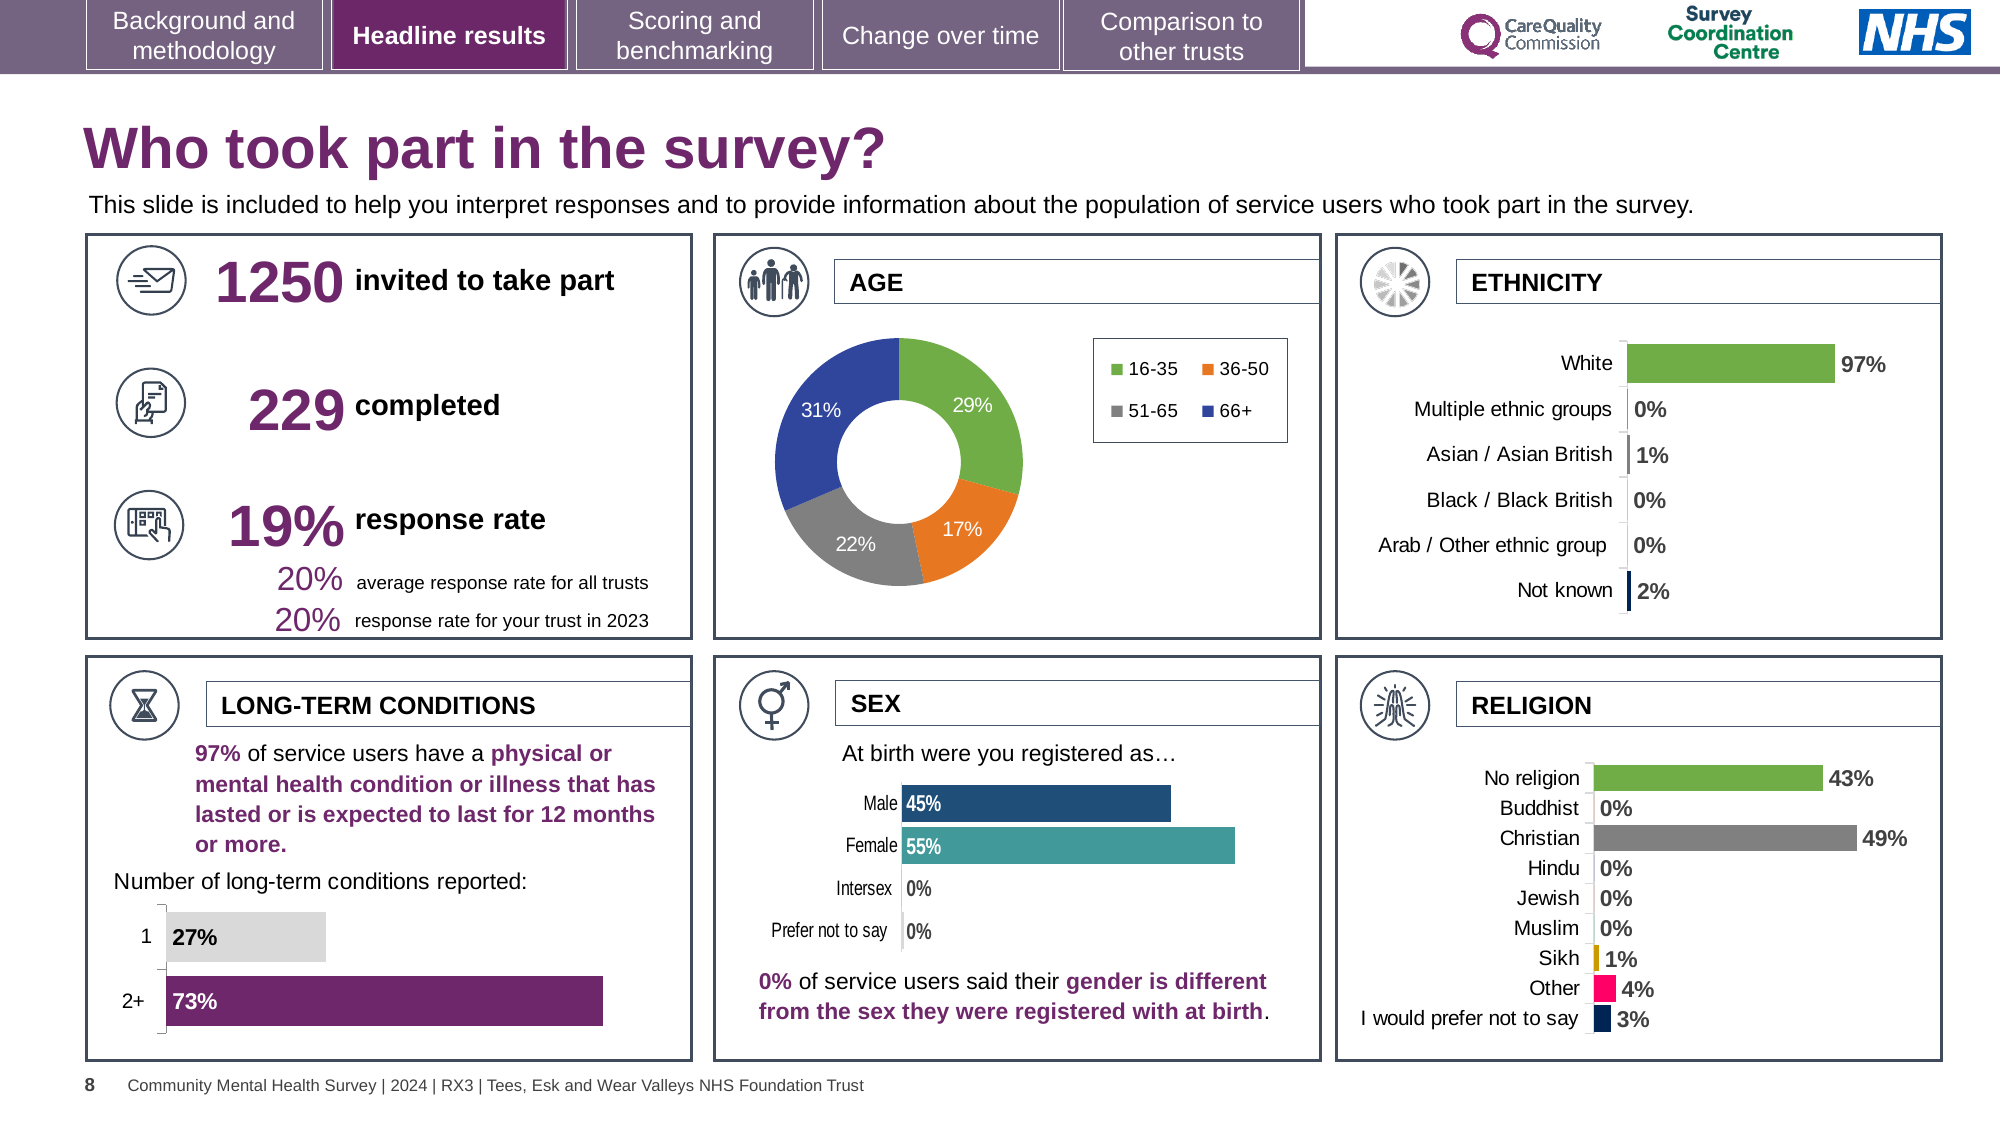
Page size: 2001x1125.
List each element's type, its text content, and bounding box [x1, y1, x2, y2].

text_box SEX [835, 680, 1321, 726]
text_box This slide is included to help you interpret responses and to provide information about the population of service users who took part in the survey. [73, 181, 1951, 226]
text_box At birth were you registered as… [827, 730, 1230, 774]
text_box response rate [354, 497, 678, 536]
text_box ETHNICITY [1456, 259, 1942, 304]
text_box AGE [834, 259, 1321, 304]
text_box 97% of service users have a physical or mental health condition or illness that has lasted or is expected to last for 12 months or more. [180, 728, 686, 865]
text_box completed [354, 382, 667, 422]
chart [771, 775, 1291, 960]
text_box 8 [84, 1065, 122, 1125]
chart [1343, 314, 1942, 637]
text_box 1250 [180, 237, 346, 315]
text_box 0% of service users said their gender is different from the sex they were registered with at birth. [744, 956, 1313, 1032]
text_box 19% [203, 481, 346, 559]
text_box 20% [199, 594, 342, 638]
text_box [714, 233, 1321, 639]
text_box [110, 671, 179, 740]
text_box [114, 490, 184, 560]
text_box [117, 246, 186, 315]
text_box 20% [201, 552, 344, 597]
picture [1859, 9, 1971, 55]
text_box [739, 671, 809, 740]
chart [86, 814, 651, 1062]
chart [725, 316, 1313, 633]
text_box average response rate for all trusts [356, 568, 654, 593]
text_box [1335, 655, 1943, 1061]
text_box RELIGION [1456, 681, 1942, 727]
text_box [714, 655, 1321, 1061]
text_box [1360, 671, 1430, 740]
text_box invited to take part [354, 257, 706, 297]
picture [1460, 13, 1602, 59]
picture [1666, 3, 1794, 61]
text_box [739, 247, 809, 317]
title Who took part in the survey? [68, 96, 1942, 204]
text_box [1335, 233, 1943, 639]
text_box response rate for your trust in 2023 [354, 606, 691, 631]
text_box 229 [203, 365, 346, 443]
chart [1332, 728, 1936, 1058]
text_box LONG-TERM CONDITIONS [206, 681, 692, 727]
text_box [85, 233, 693, 639]
text_box [85, 655, 693, 1061]
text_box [116, 368, 186, 437]
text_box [1356, 247, 1438, 317]
